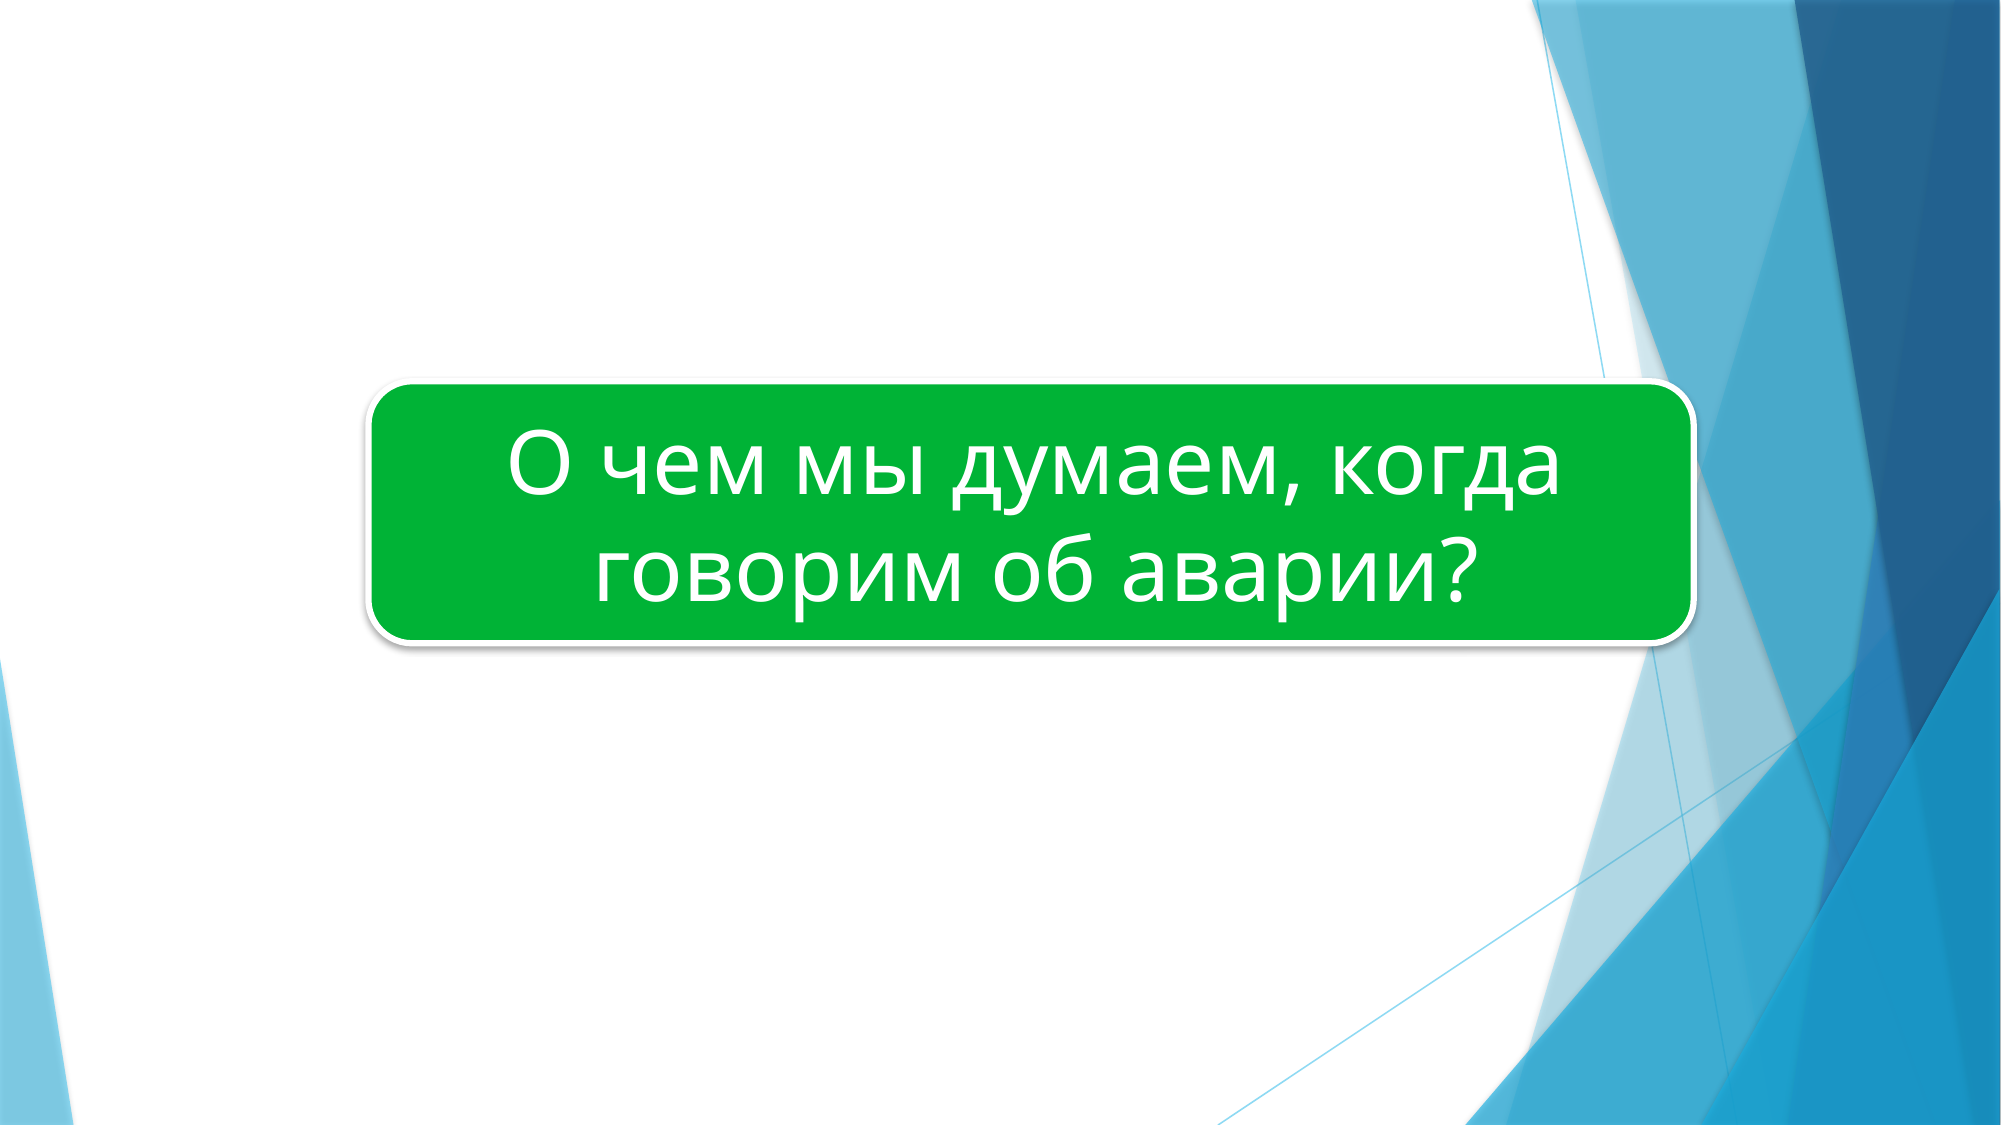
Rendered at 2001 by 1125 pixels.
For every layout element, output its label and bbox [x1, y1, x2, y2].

text_box [73, 380, 1695, 853]
